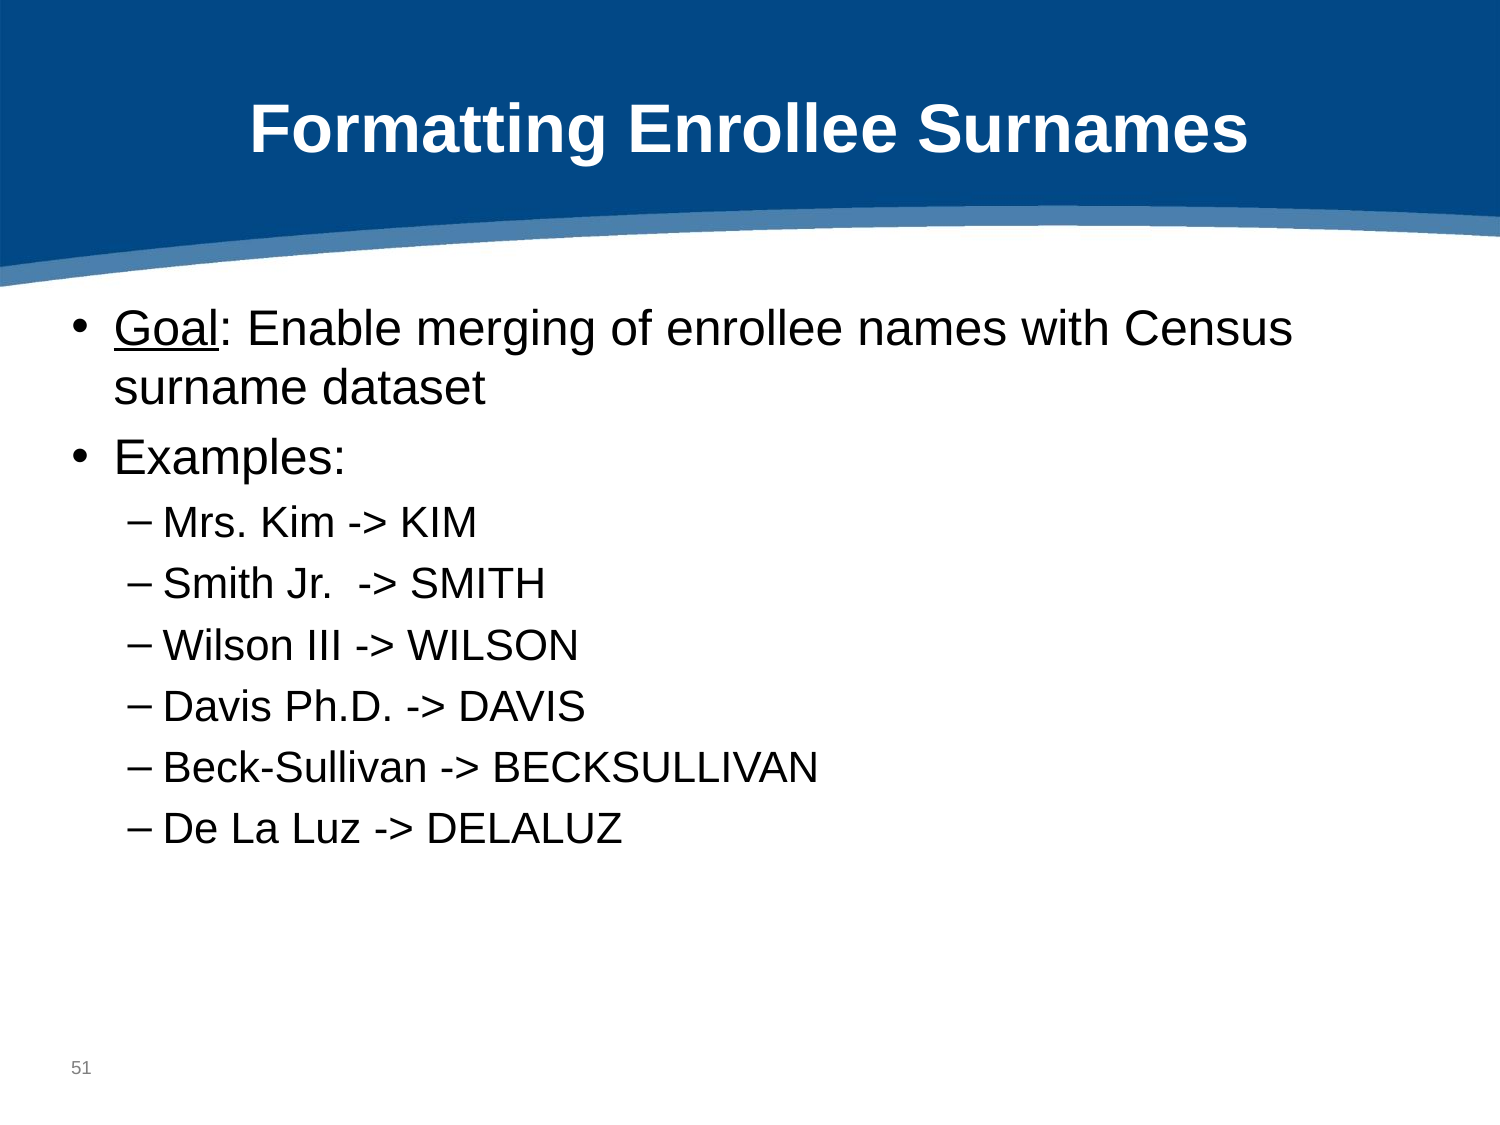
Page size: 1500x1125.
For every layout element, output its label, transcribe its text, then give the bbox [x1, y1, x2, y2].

slide_number 50 [56, 1037, 226, 1098]
title Formatting Enrollee Surnames [56, 12, 1444, 238]
picture [0, 0, 1500, 320]
list Goal: Enable merging of enrollee names with Census surname dataset Examples: Mrs. Kim -> KIM Smith Jr. -> SMITH Wilson III -> WILSON Davis Ph.D. -> DAVIS Beck-Sullivan -> BECKSULLIVAN De La Luz -> DELALUZ [56, 287, 1444, 1038]
